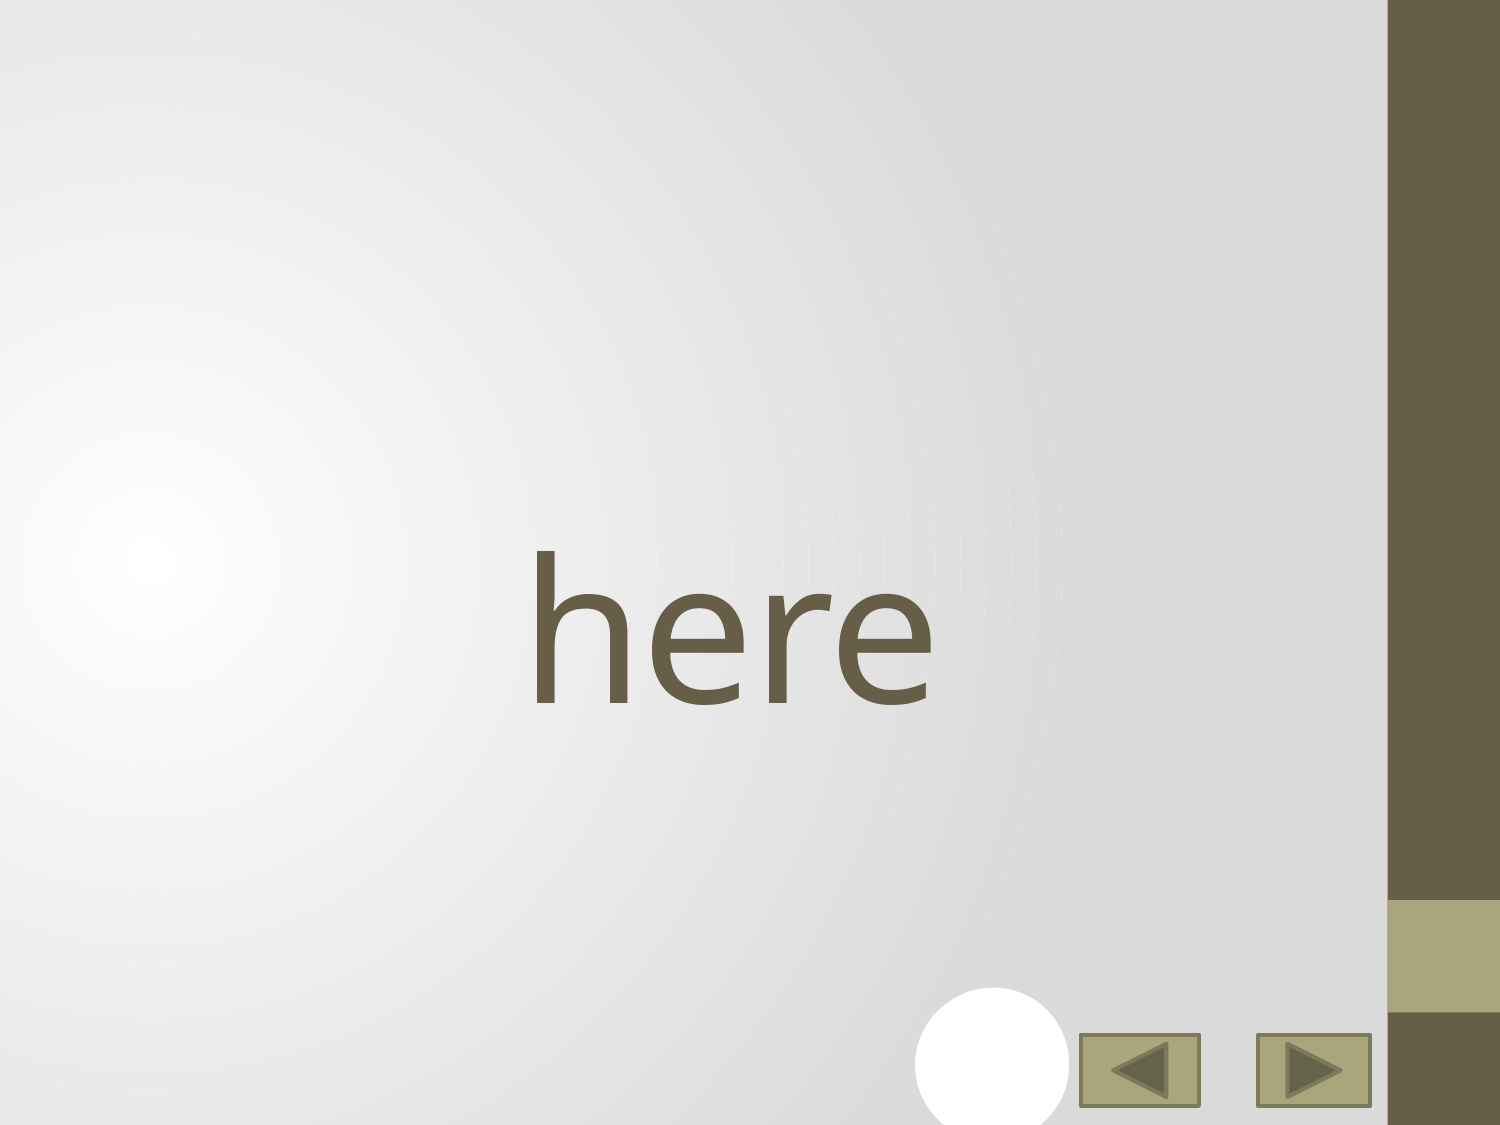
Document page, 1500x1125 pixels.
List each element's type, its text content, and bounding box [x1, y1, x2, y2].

text_box [917, 987, 1069, 1125]
text_box [1256, 1033, 1372, 1108]
title here [112, 444, 1350, 752]
text_box [1079, 1033, 1201, 1108]
